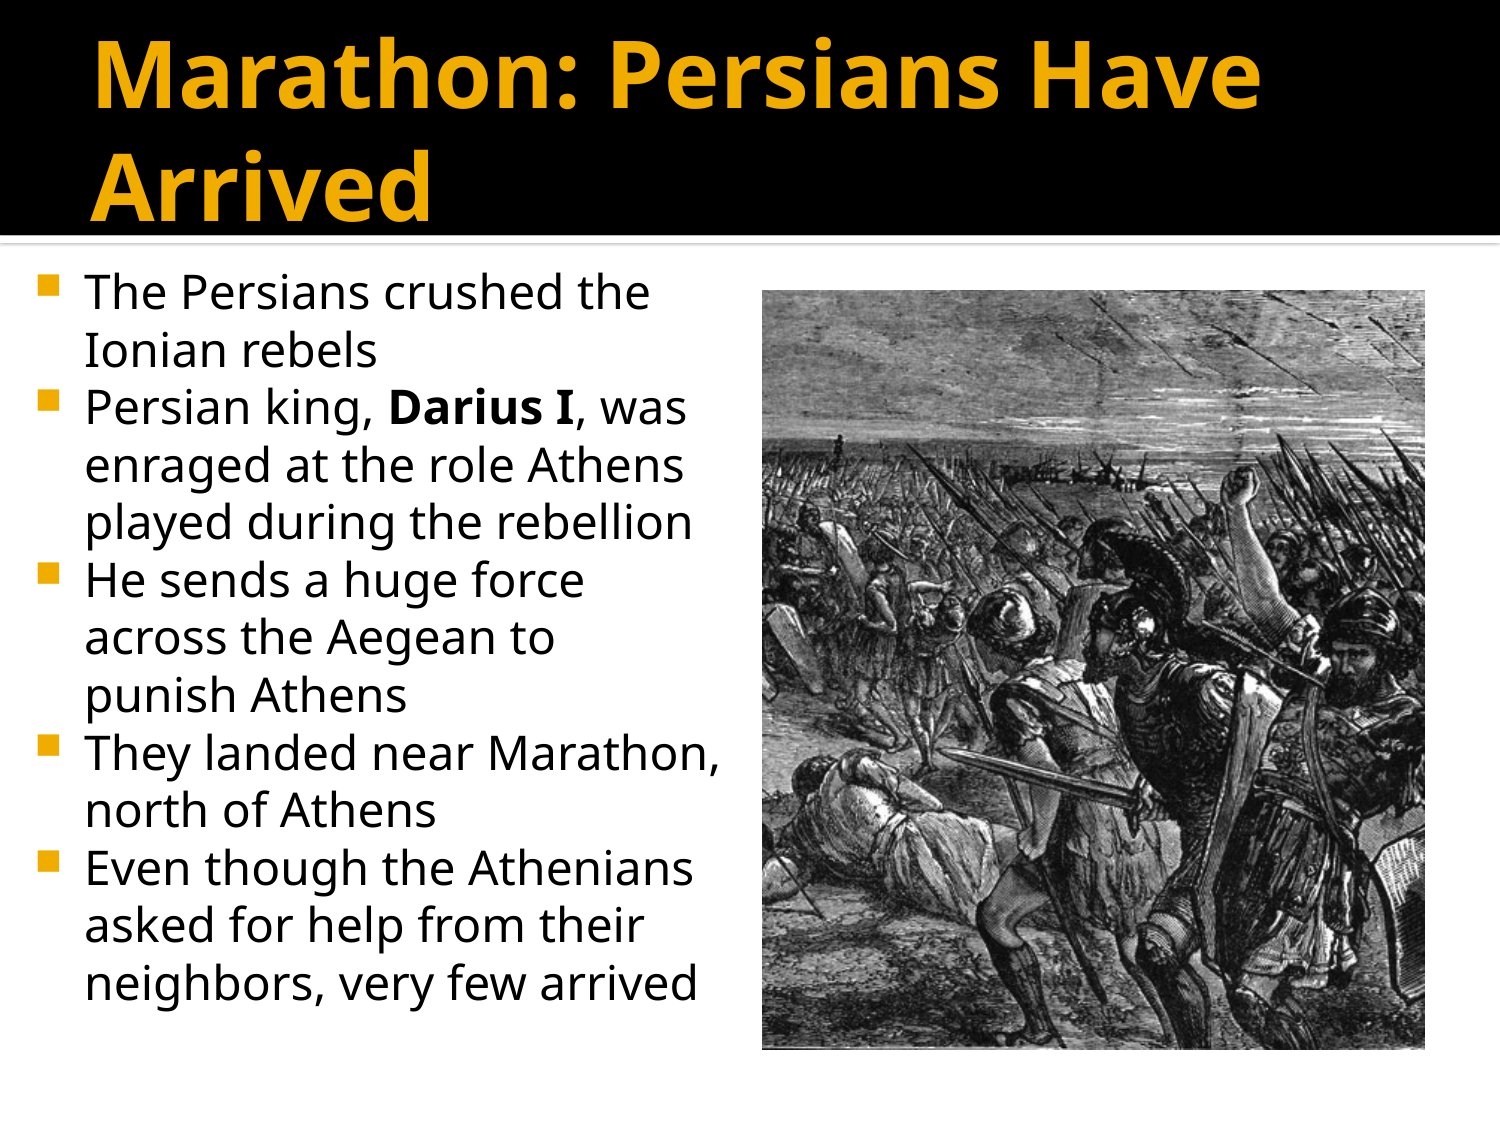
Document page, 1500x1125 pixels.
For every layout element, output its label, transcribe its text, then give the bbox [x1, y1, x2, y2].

title Marathon: Persians Have Arrived [75, 24, 1425, 231]
list The Persians crushed the Ionian rebels Persian king, Darius I, was enraged at the role Athens played during the rebellion He sends a huge force across the Aegean to punish Athens They landed near Marathon, north of Athens Even though the Athenians asked for help from their neighbors, very few arrived [0, 246, 738, 1108]
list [762, 290, 1425, 1050]
